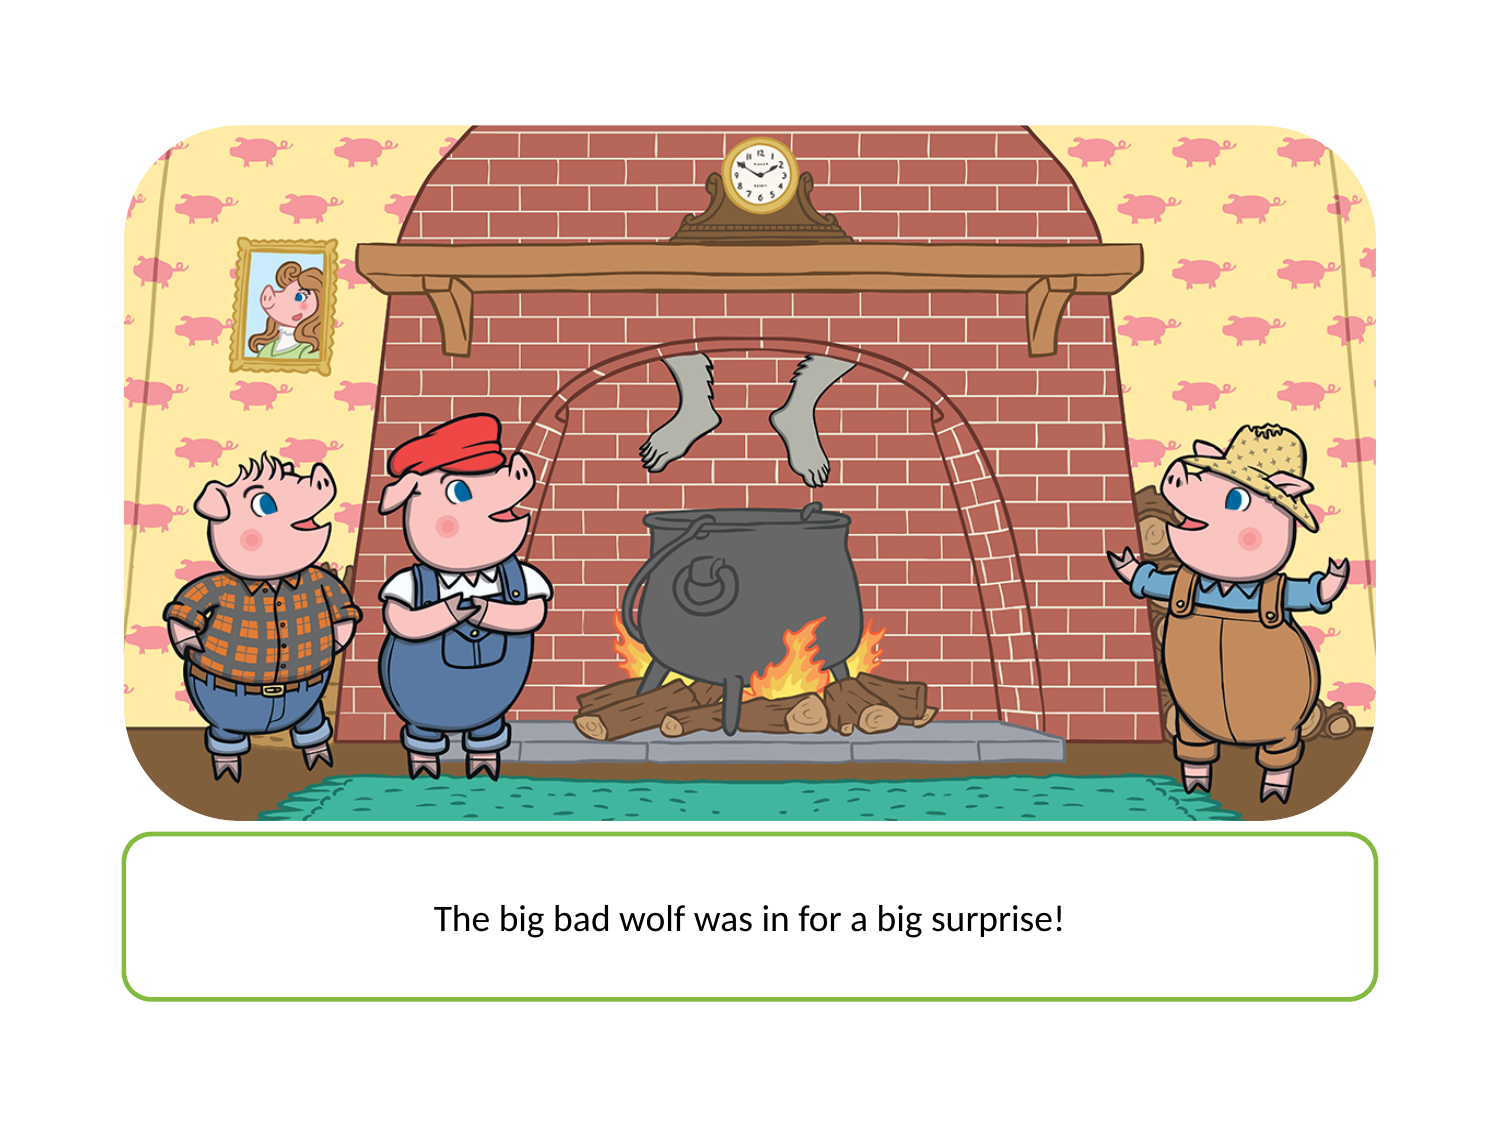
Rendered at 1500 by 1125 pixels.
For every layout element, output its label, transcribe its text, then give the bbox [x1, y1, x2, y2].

text_box The big bad wolf was in for a big surprise! [121, 831, 1379, 1002]
picture [123, 125, 1377, 822]
